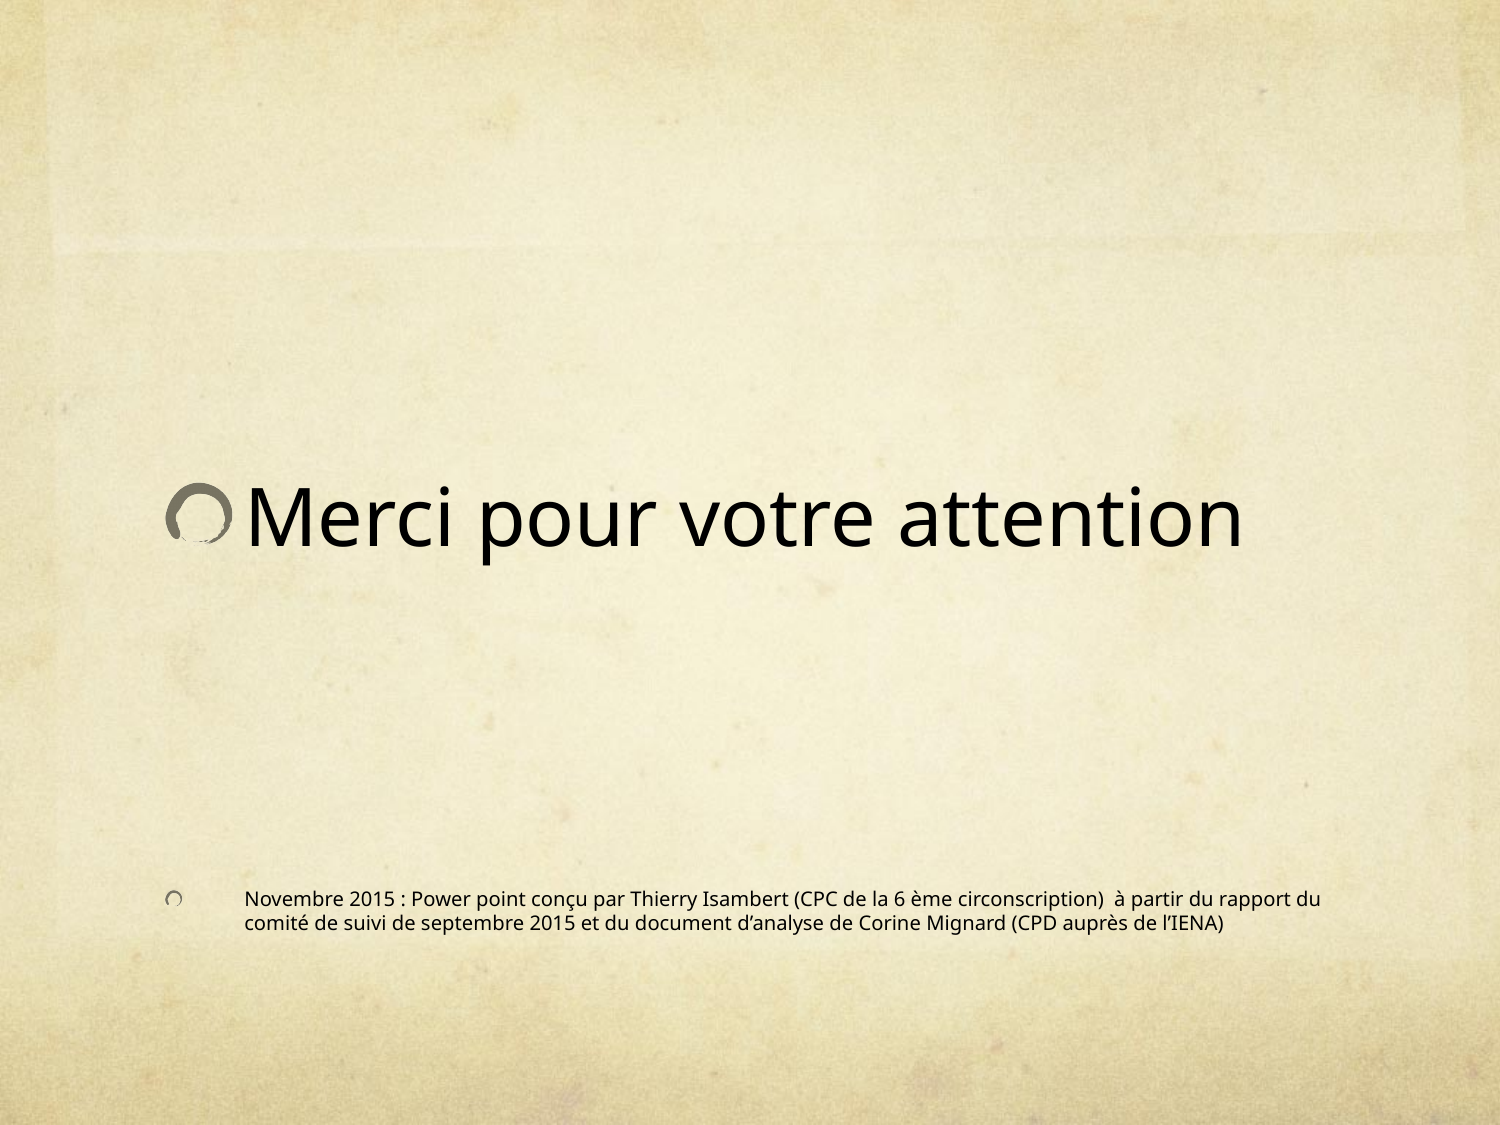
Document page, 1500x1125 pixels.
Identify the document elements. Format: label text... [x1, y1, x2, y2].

list Merci pour votre attention Novembre 2015 : Power point conçu par Thierry Isambert (CPC de la 6 ème circonscription) à partir du rapport du comité de suivi de septembre 2015 et du document d’analyse de Corine Mignard (CPD auprès de l’IENA) [149, 284, 1350, 951]
picture [0, 0, 1500, 1125]
